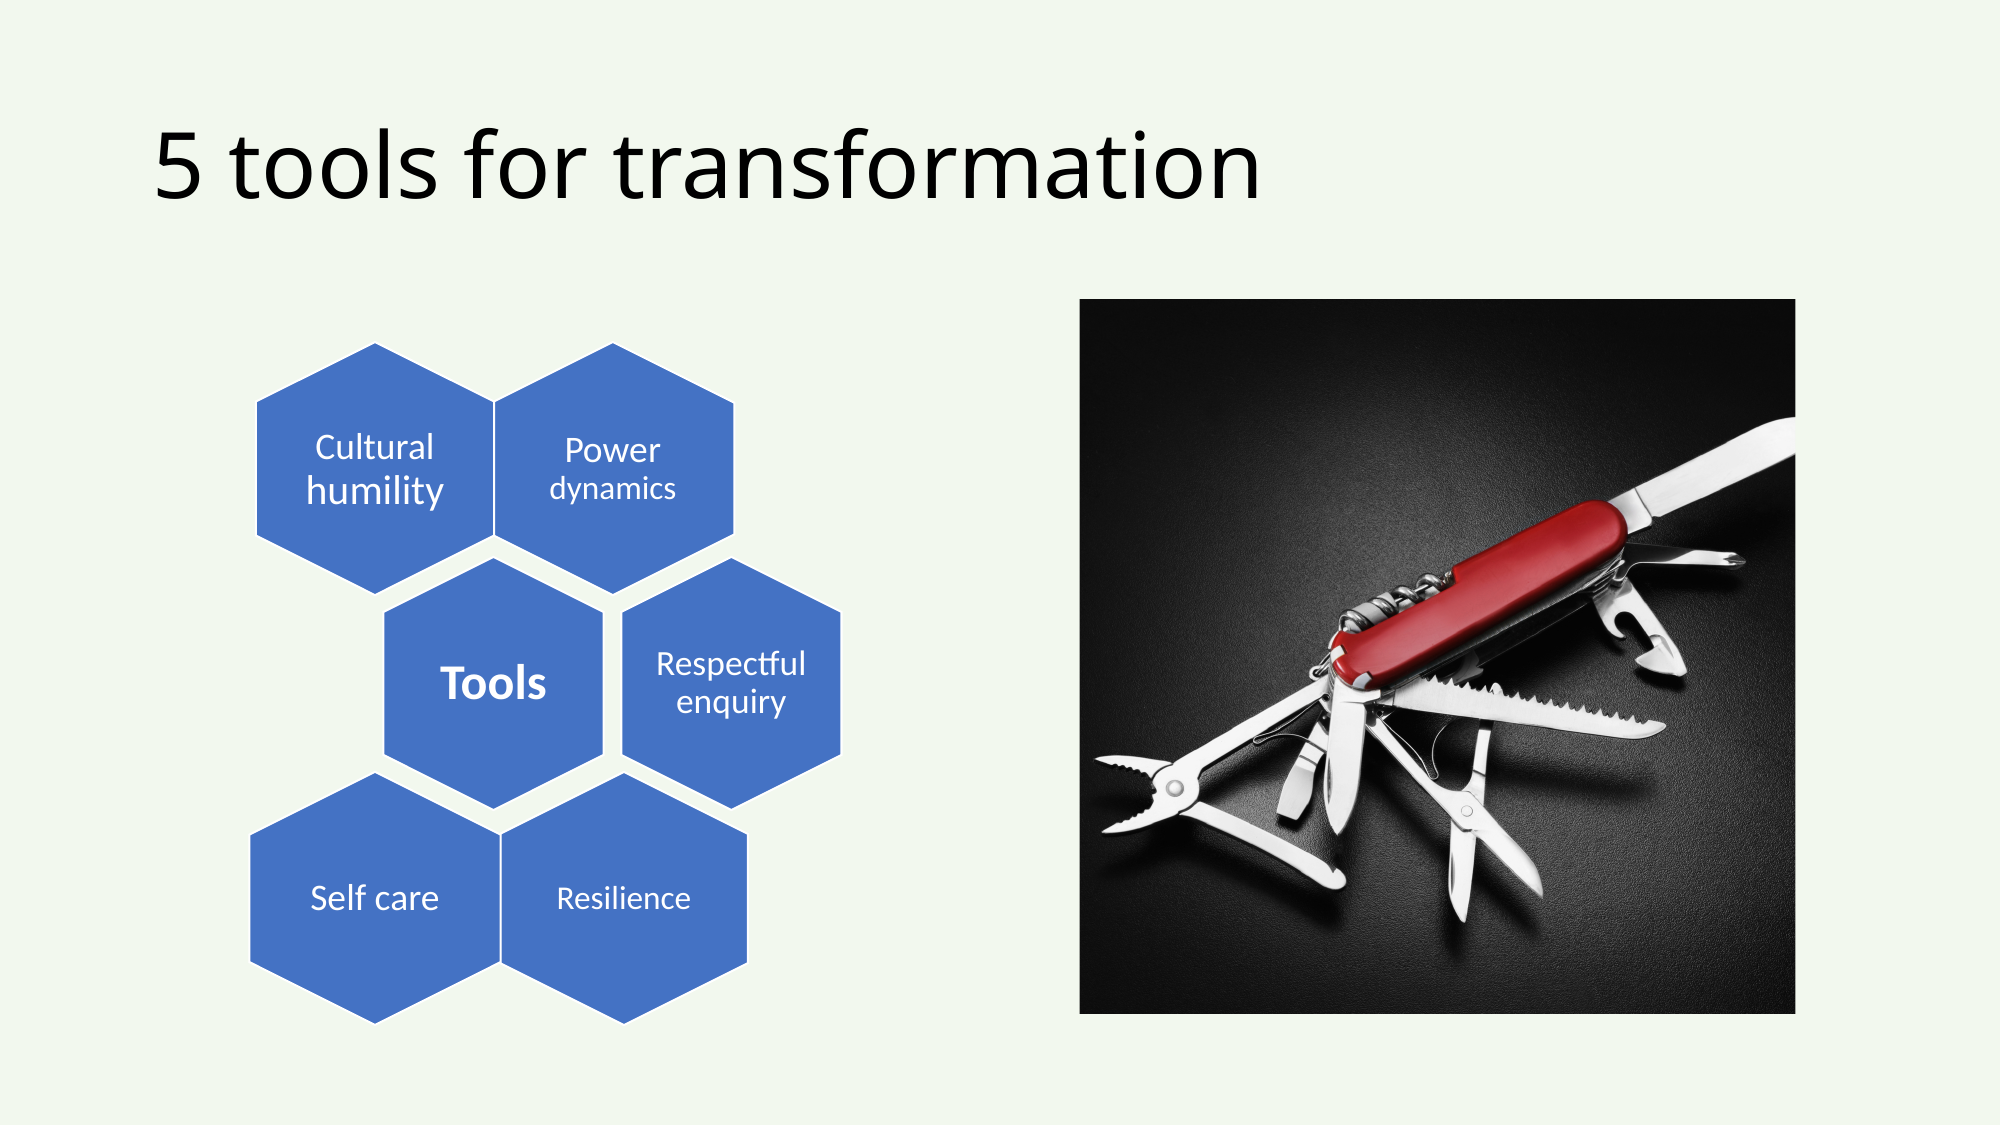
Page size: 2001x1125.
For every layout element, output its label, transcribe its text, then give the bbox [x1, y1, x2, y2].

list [1079, 299, 1796, 1014]
title 5 tools for transformation [137, 59, 1863, 278]
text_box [33, 341, 1080, 1026]
